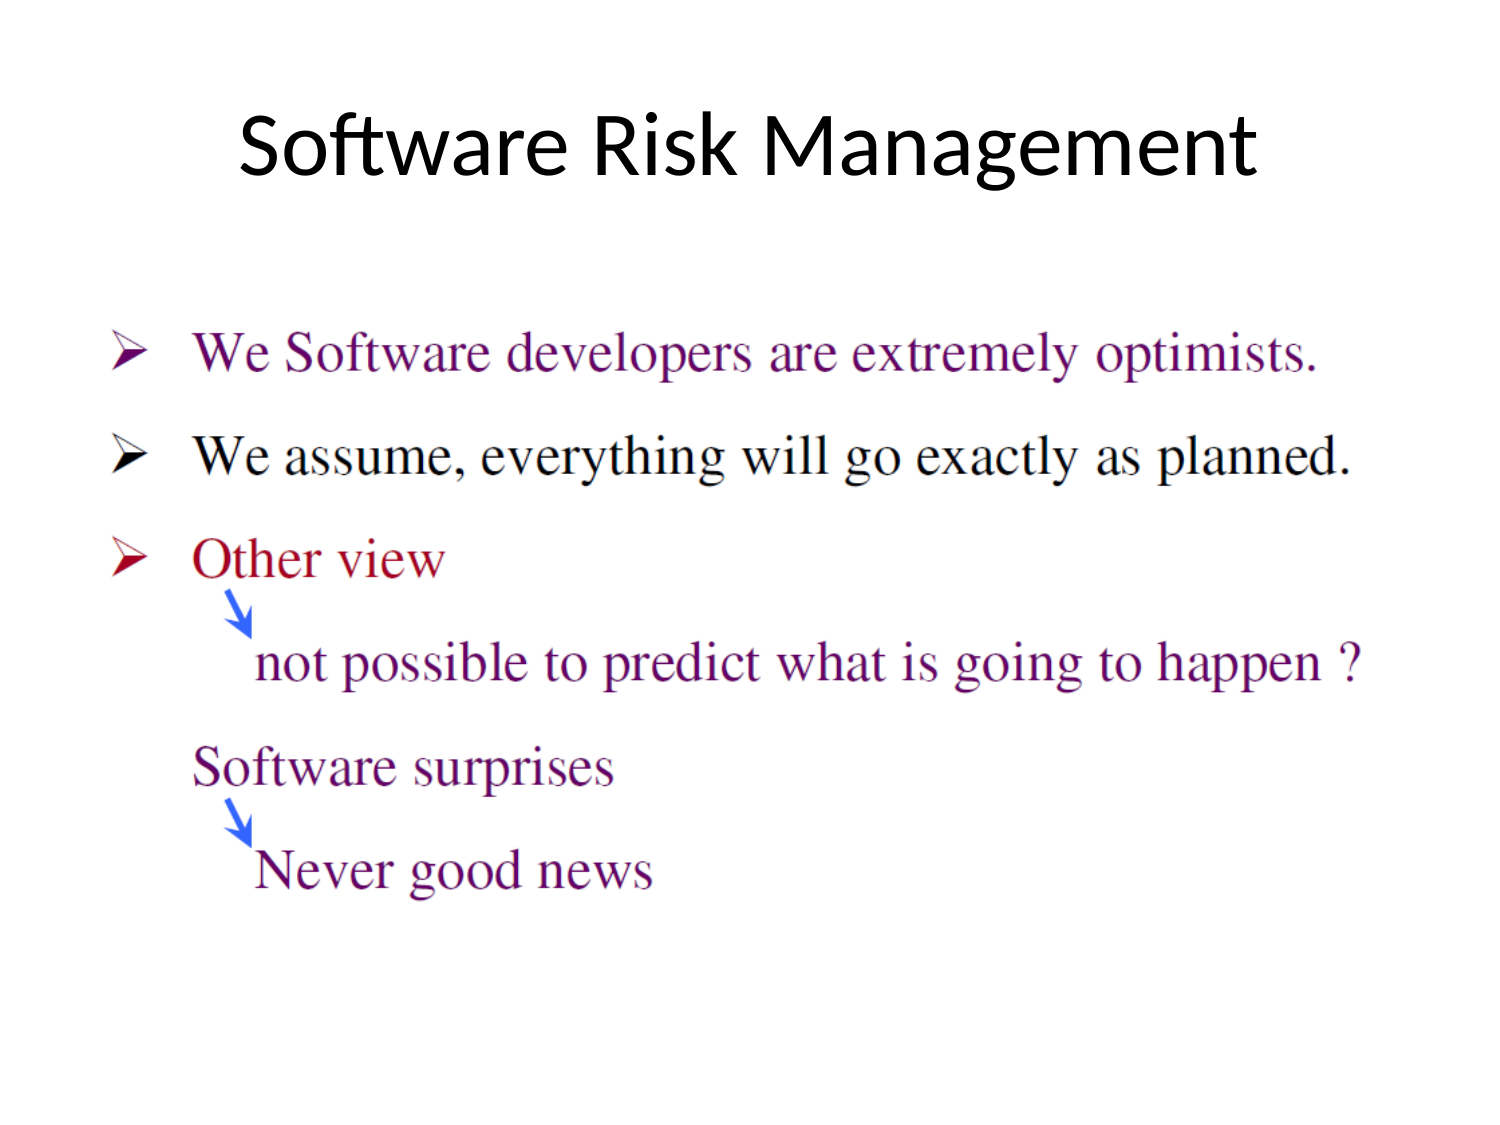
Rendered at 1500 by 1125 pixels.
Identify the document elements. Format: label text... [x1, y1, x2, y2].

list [74, 289, 1426, 979]
title Software Risk Management [75, 45, 1425, 233]
